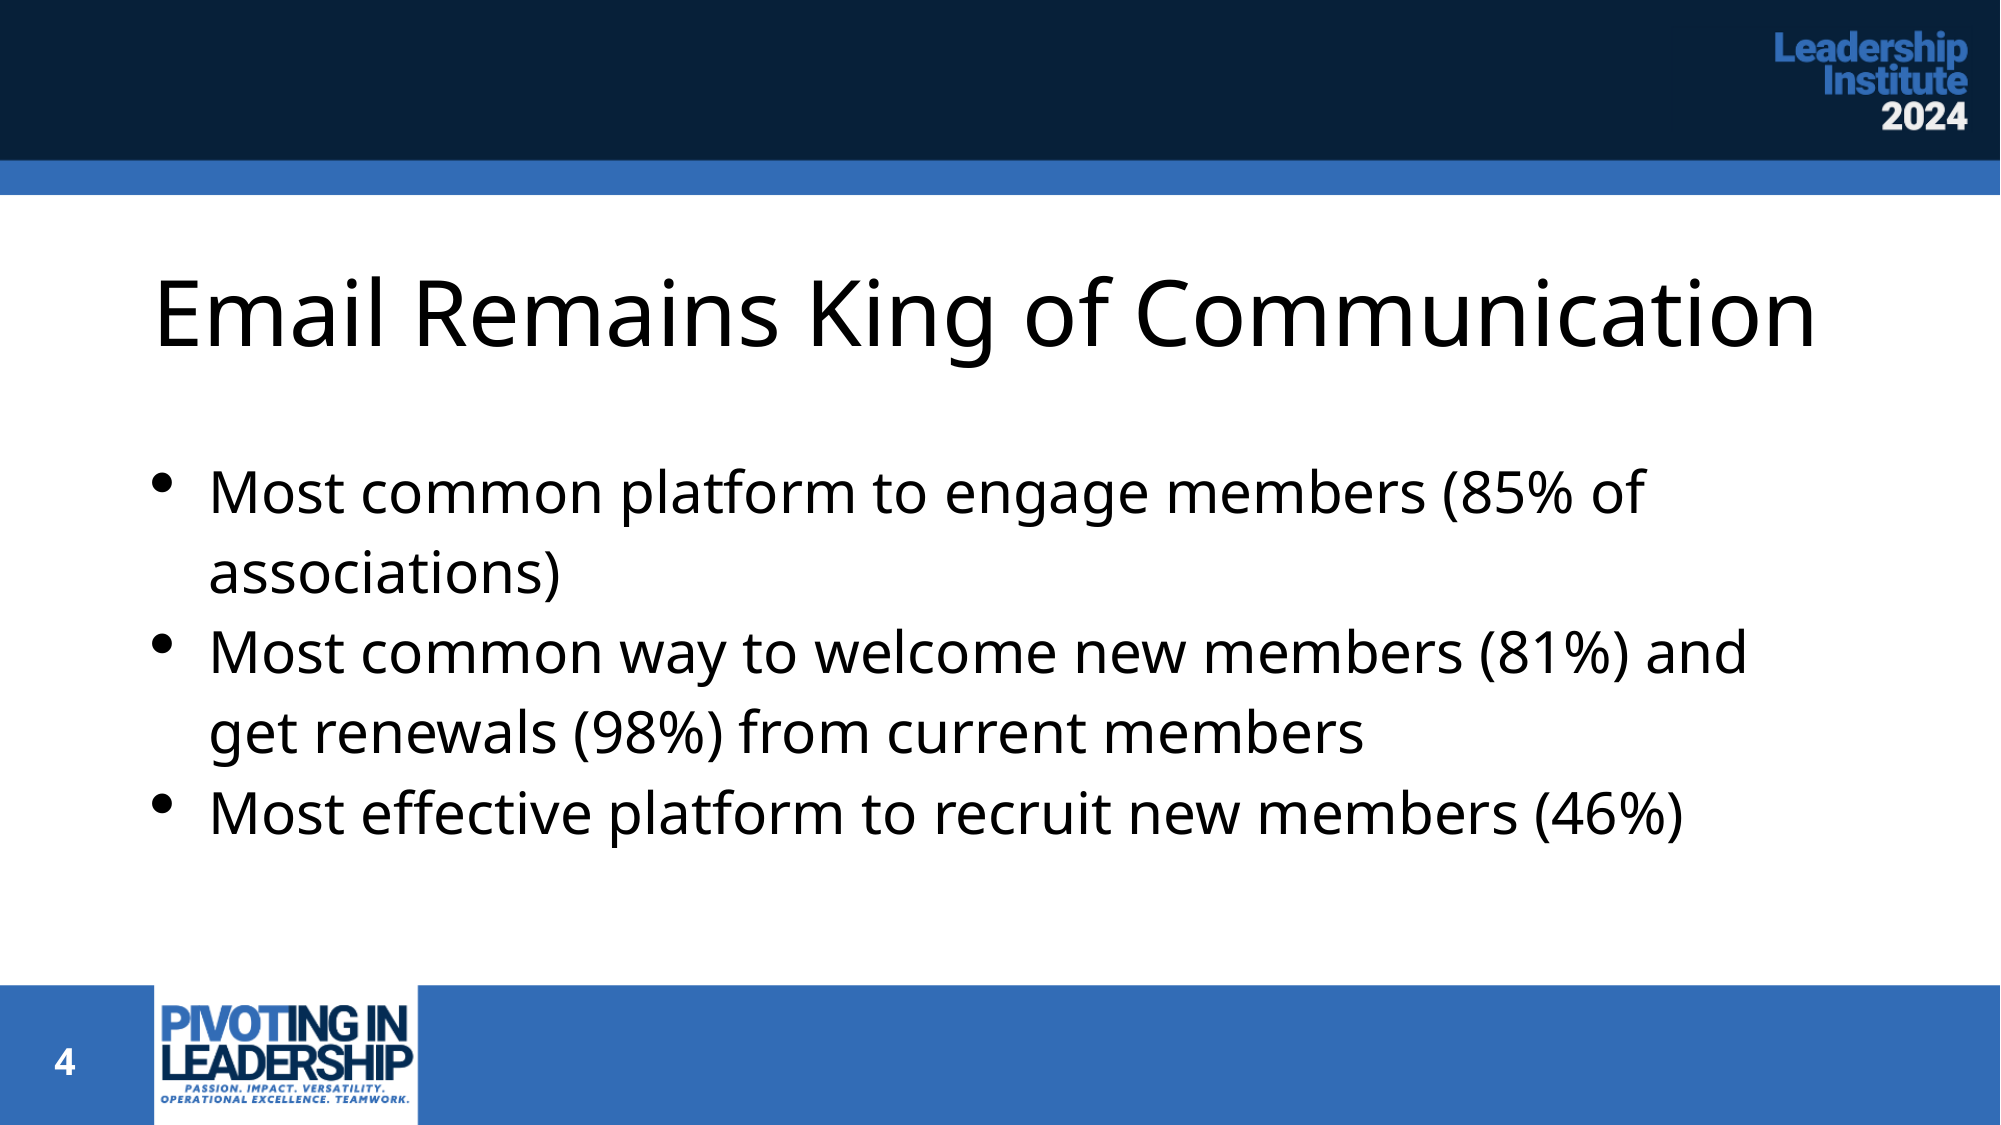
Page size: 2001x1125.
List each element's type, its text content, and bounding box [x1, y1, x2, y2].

title Email Remains King of Communication [137, 208, 1863, 426]
picture [0, 0, 2000, 1125]
list Most common platform to engage members (85% of associations) Most common way to welcome new members (81%) and get renewals (98%) from current members Most effective platform to recruit new members (46%) [137, 436, 1863, 965]
